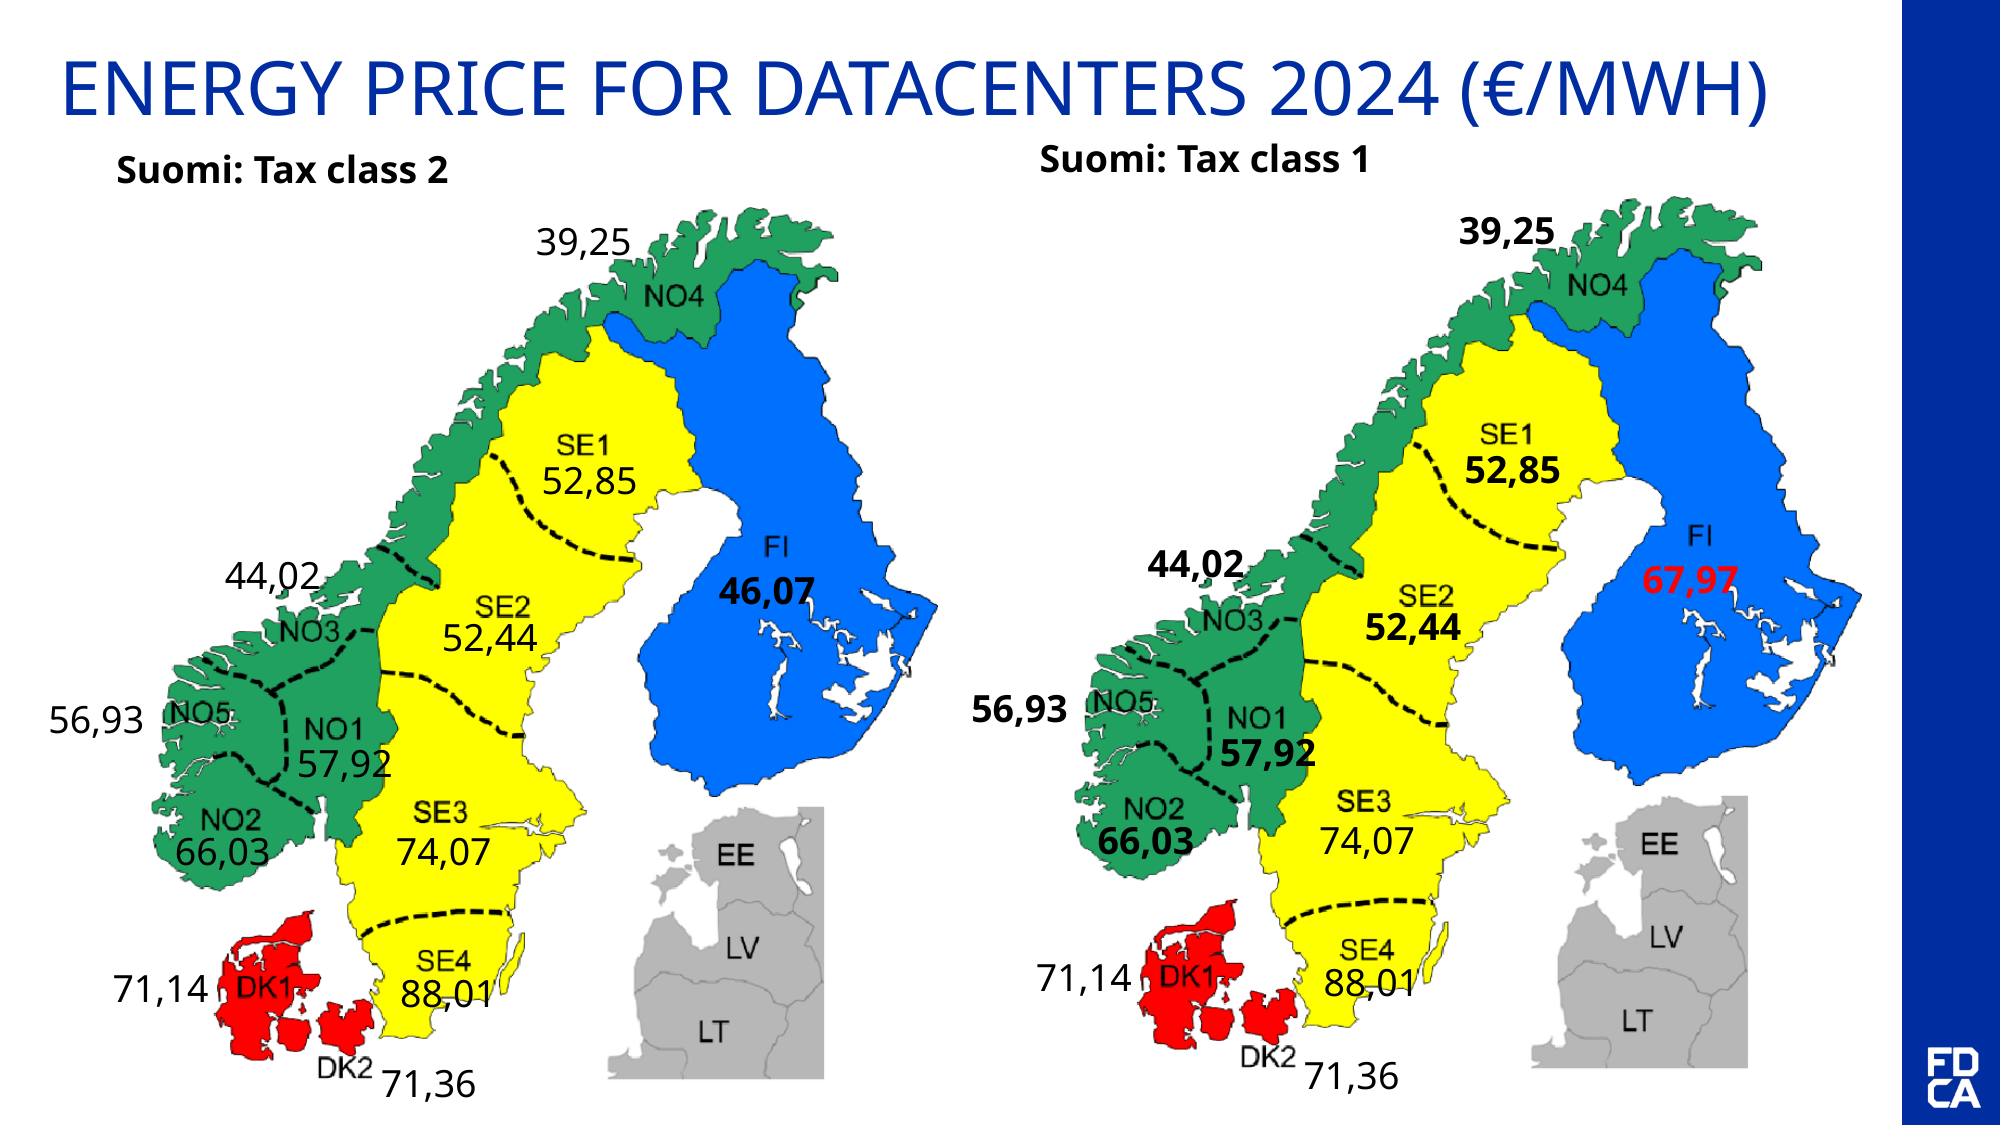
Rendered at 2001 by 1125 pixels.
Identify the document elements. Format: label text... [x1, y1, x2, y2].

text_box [1074, 196, 1862, 1106]
text_box 71,14 [1021, 946, 1074, 1007]
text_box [35, 138, 938, 1114]
picture [1921, 1044, 1988, 1111]
text_box Suomi: Tax class 1 [1024, 127, 1387, 188]
text_box 56,93 [956, 677, 1074, 738]
title Energy price for datacenters 2024 (€/MWh) [44, 18, 1877, 165]
